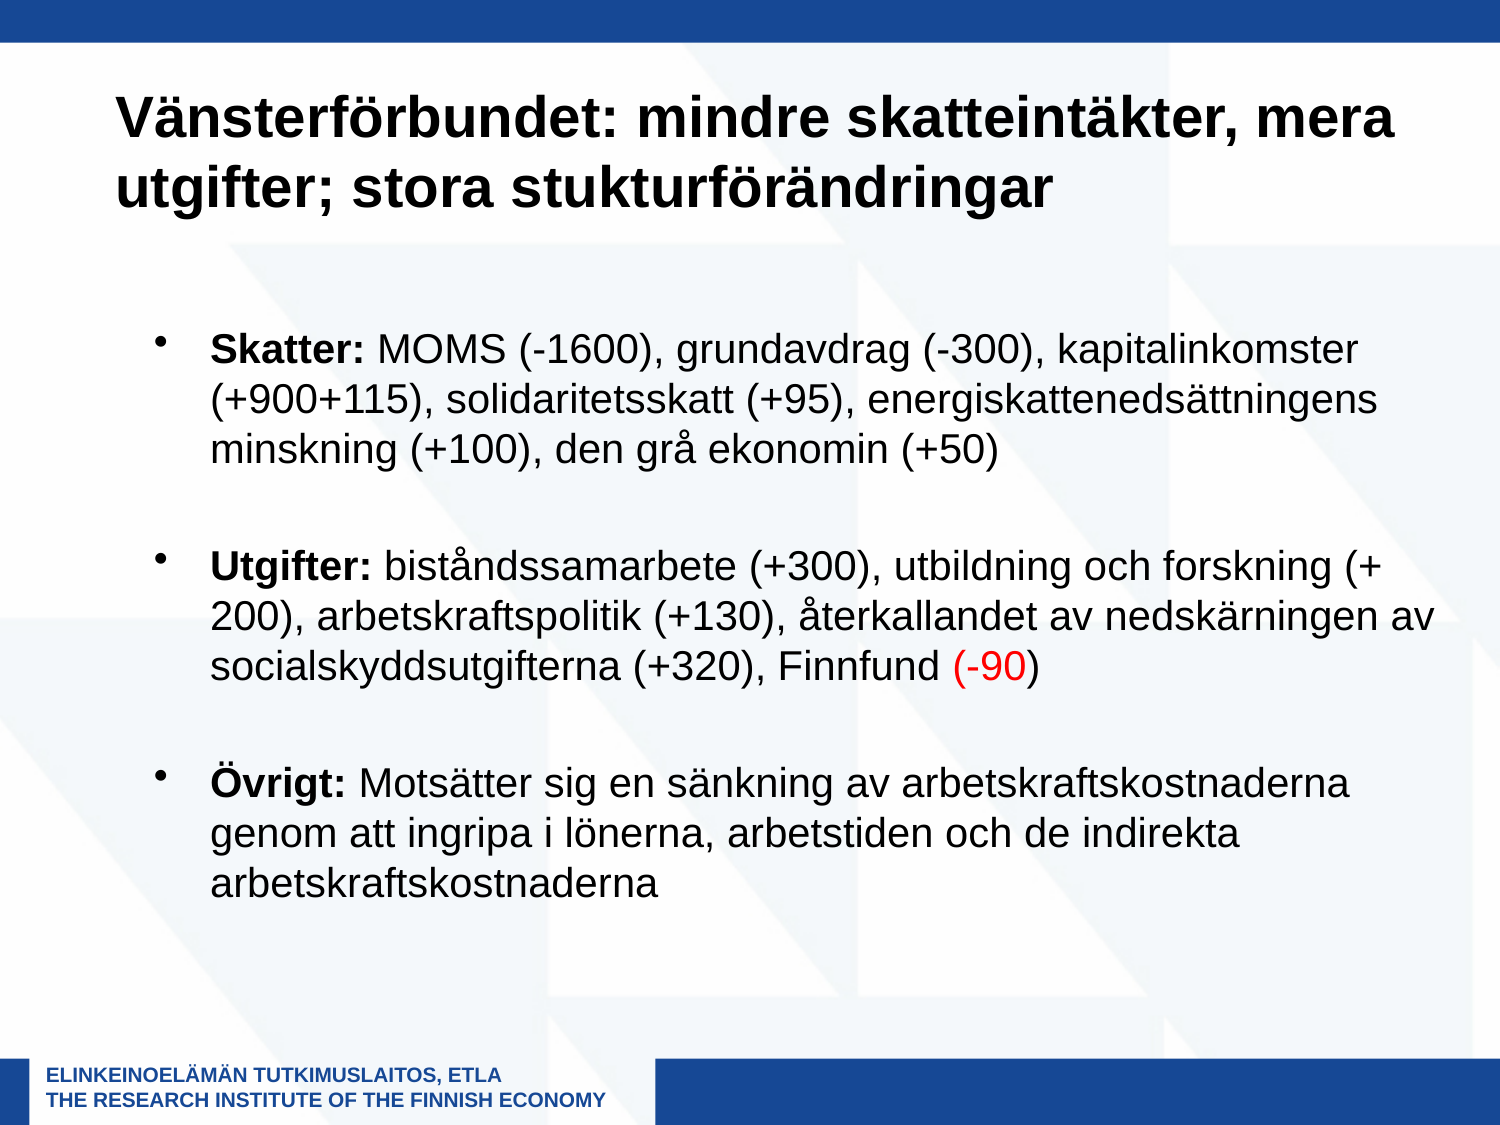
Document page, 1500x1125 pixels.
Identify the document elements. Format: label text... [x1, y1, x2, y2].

picture [0, 43, 1500, 1125]
title Vänsterförbundet: mindre skatteintäkter, mera utgifter; stora stukturförändringar [100, 90, 1424, 209]
list Skatter: MOMS (-1600), grundavdrag (-300), kapitalinkomster (+900+115), solidaritetsskatt (+95), energiskattenedsättningens minskning (+100), den grå ekonomin (+50) Utgifter: biståndssamarbete (+300), utbildning och forskning (+ 200), arbetskraftspolitik (+130), återkallandet av nedskärningen av socialskyddsutgifterna (+320), Finnfund (-90) Övrigt: Motsätter sig en sänkning av arbetskraftskostnaderna genom att ingripa i lönerna, arbetstiden och de indirekta arbetskraftskostnaderna [138, 314, 1500, 1024]
